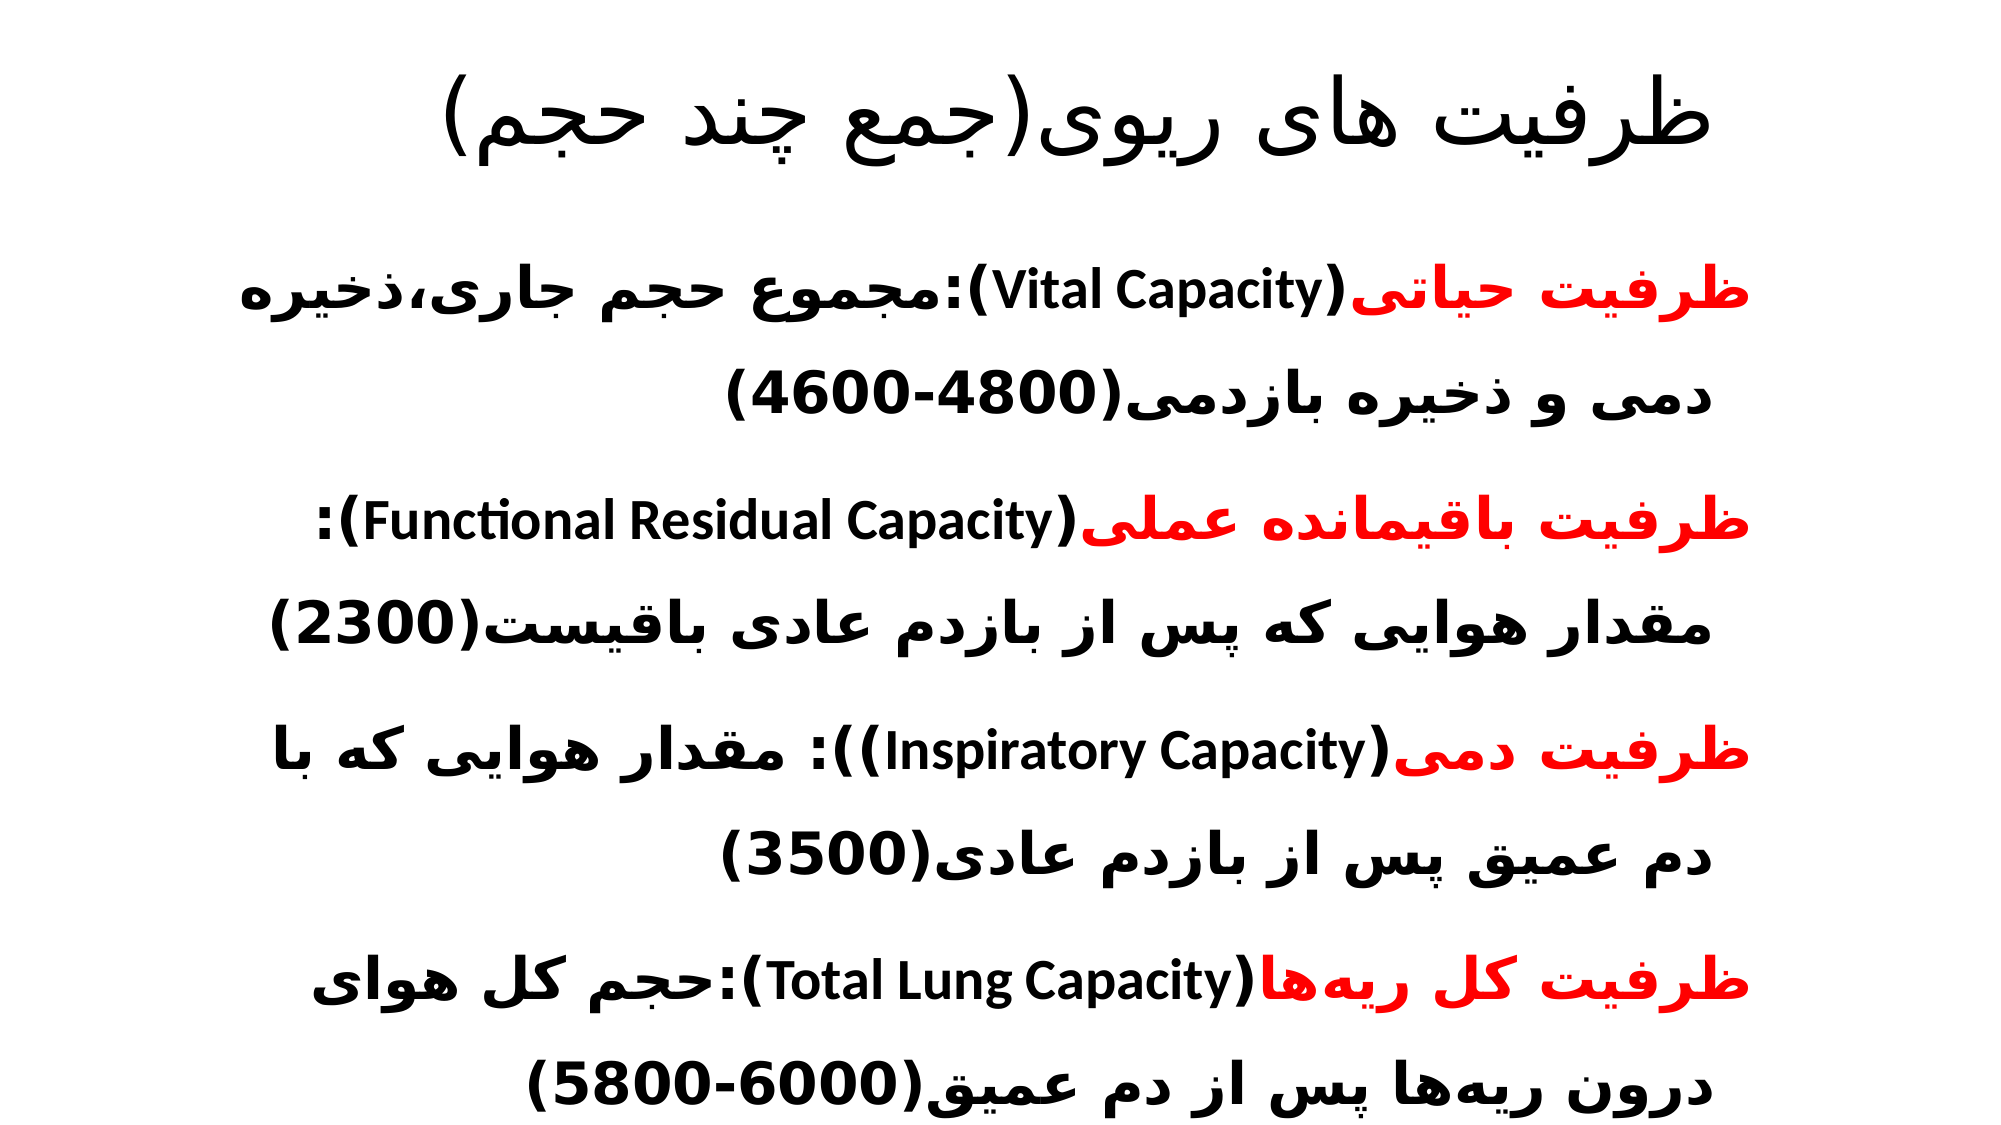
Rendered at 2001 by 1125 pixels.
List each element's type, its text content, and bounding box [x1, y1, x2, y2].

list ظرفیت حیاتی(Vital Capacity):مجموع حجم جاری،ذخیره دمی و ذخیره بازدمی(4800-4600) ظرفیت باقیمانده عملی(Functional Residual Capacity): مقدار هوایی که پس از بازدم عادی باقیست(2300) ظرفیت دمی(Inspiratory Capacity)): مقدار هوایی که با دم عمیق پس از بازدم عادی(3500) ظرفیت کل ریه ها(Total Lung Capacity):حجم کل هوای درون ریه ها پس از دم عمیق(6000-5800) [220, 208, 1768, 1125]
title ظرفیت های ریوی(جمع چند حجم) [382, 45, 1733, 185]
